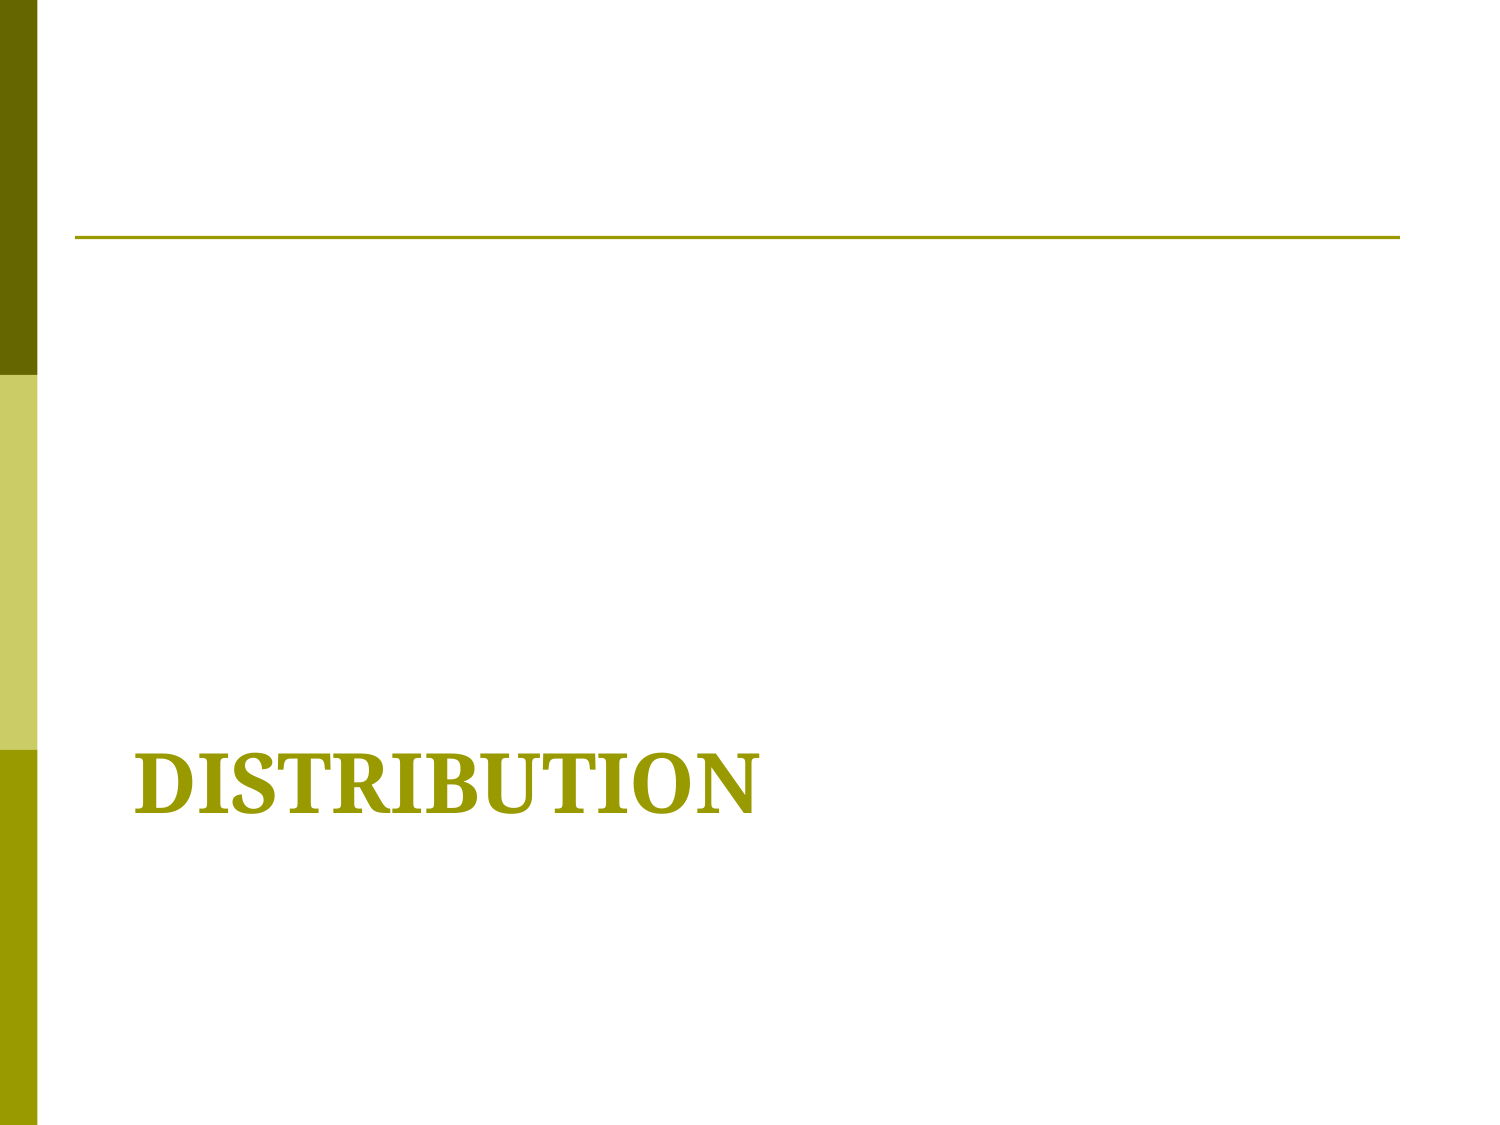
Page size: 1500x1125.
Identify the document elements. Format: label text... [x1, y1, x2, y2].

title Distribution [118, 722, 1394, 947]
